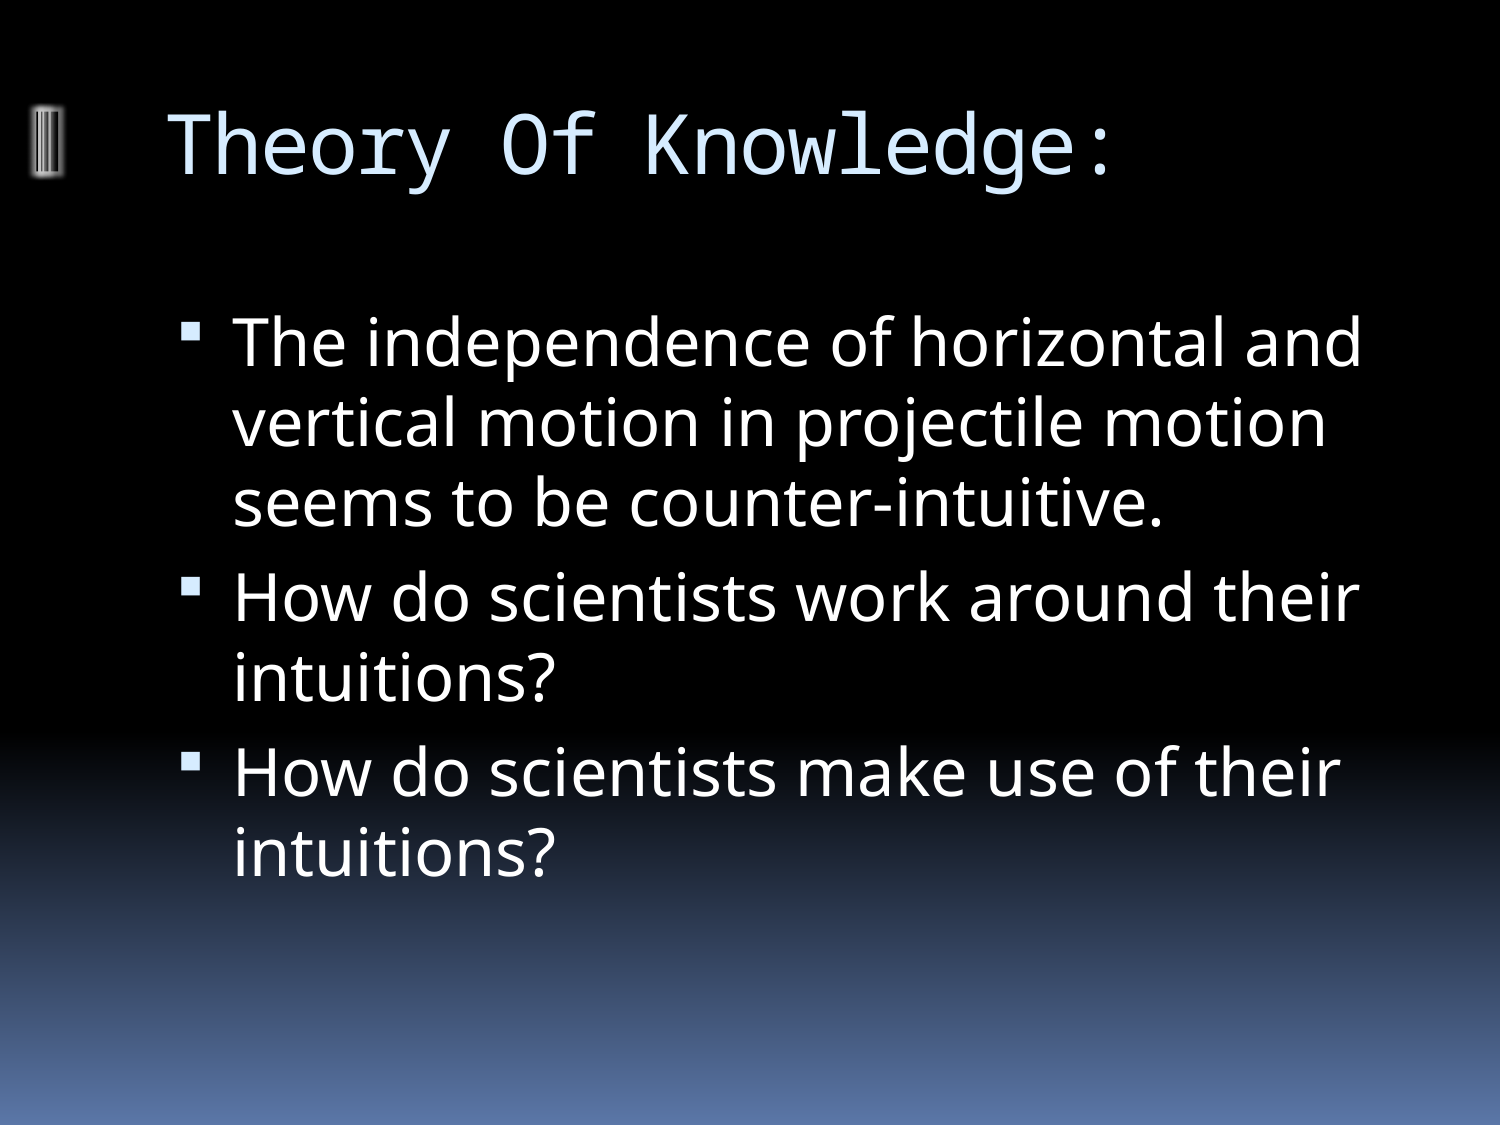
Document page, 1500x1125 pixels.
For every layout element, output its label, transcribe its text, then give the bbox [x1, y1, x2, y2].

list The independence of horizontal and vertical motion in projectile motion seems to be counter-intuitive. How do scientists work around their intuitions? How do scientists make use of their intuitions? [150, 292, 1425, 1043]
title Theory Of Knowledge: [150, 83, 1425, 234]
